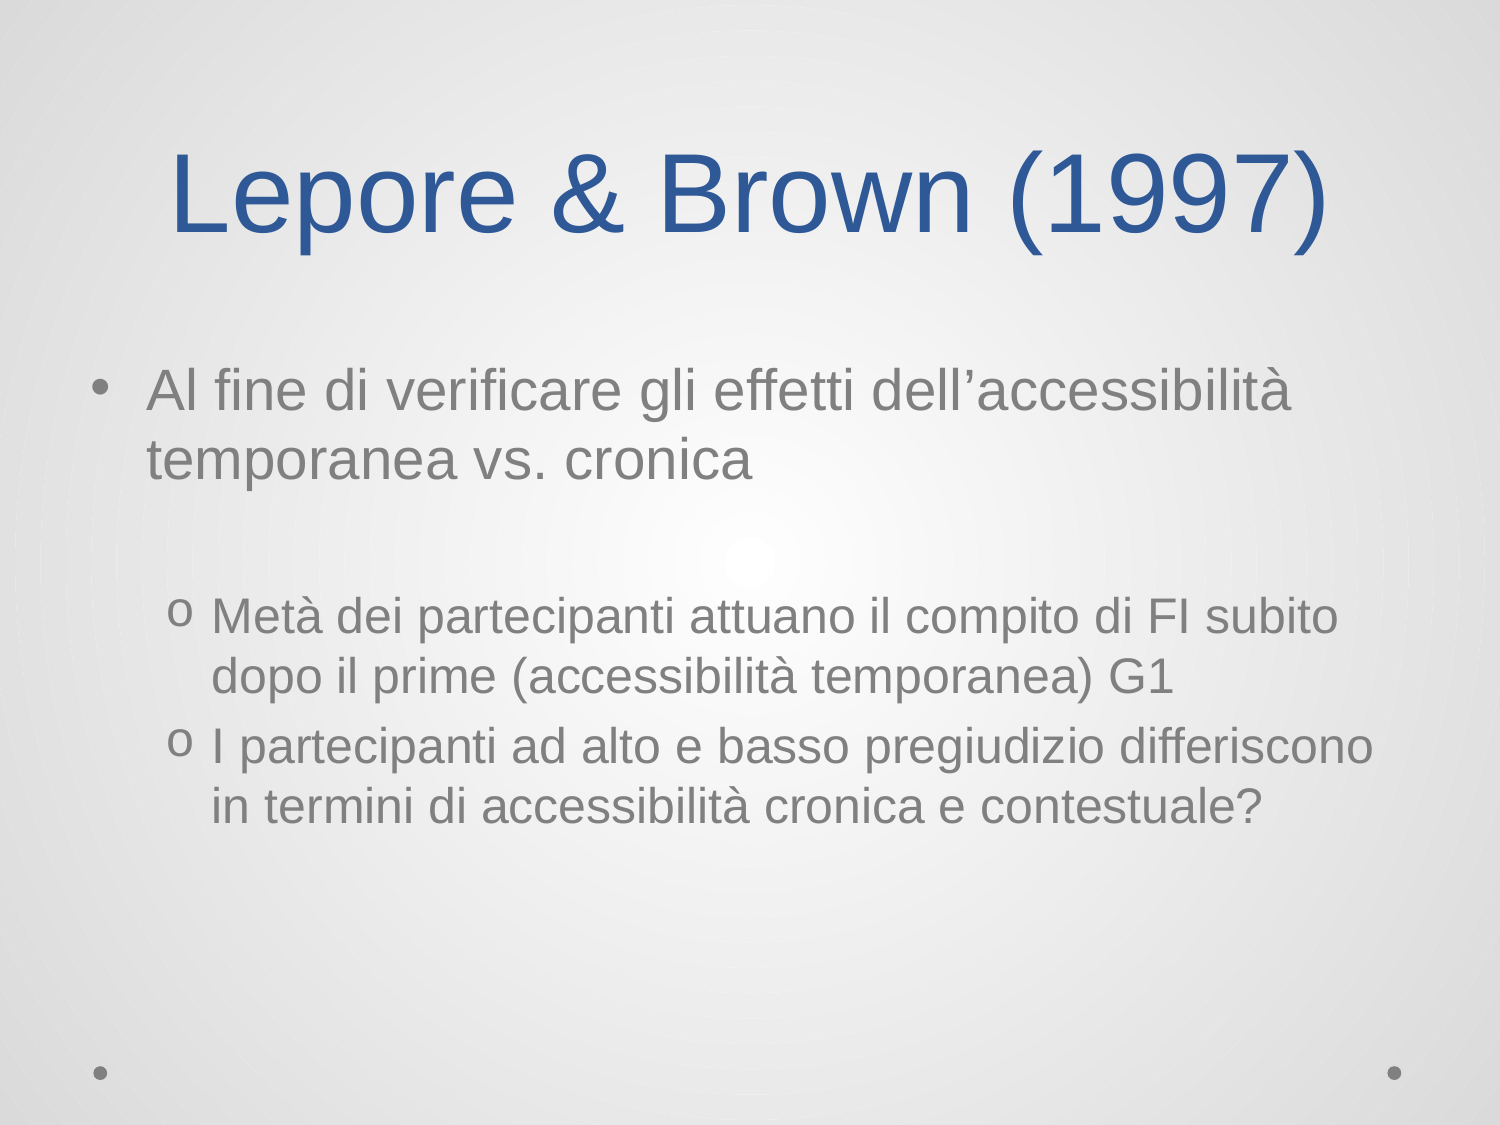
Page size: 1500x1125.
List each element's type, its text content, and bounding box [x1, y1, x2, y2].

title Lepore & Brown (1997) [75, 0, 1425, 263]
list Al fine di verificare gli effetti dell’accessibilità temporanea vs. cronica Metà dei partecipanti attuano il compito di FI subito dopo il prime (accessibilità temporanea) G1 I partecipanti ad alto e basso pregiudizio differiscono in termini di accessibilità cronica e contestuale? [75, 263, 1425, 1005]
